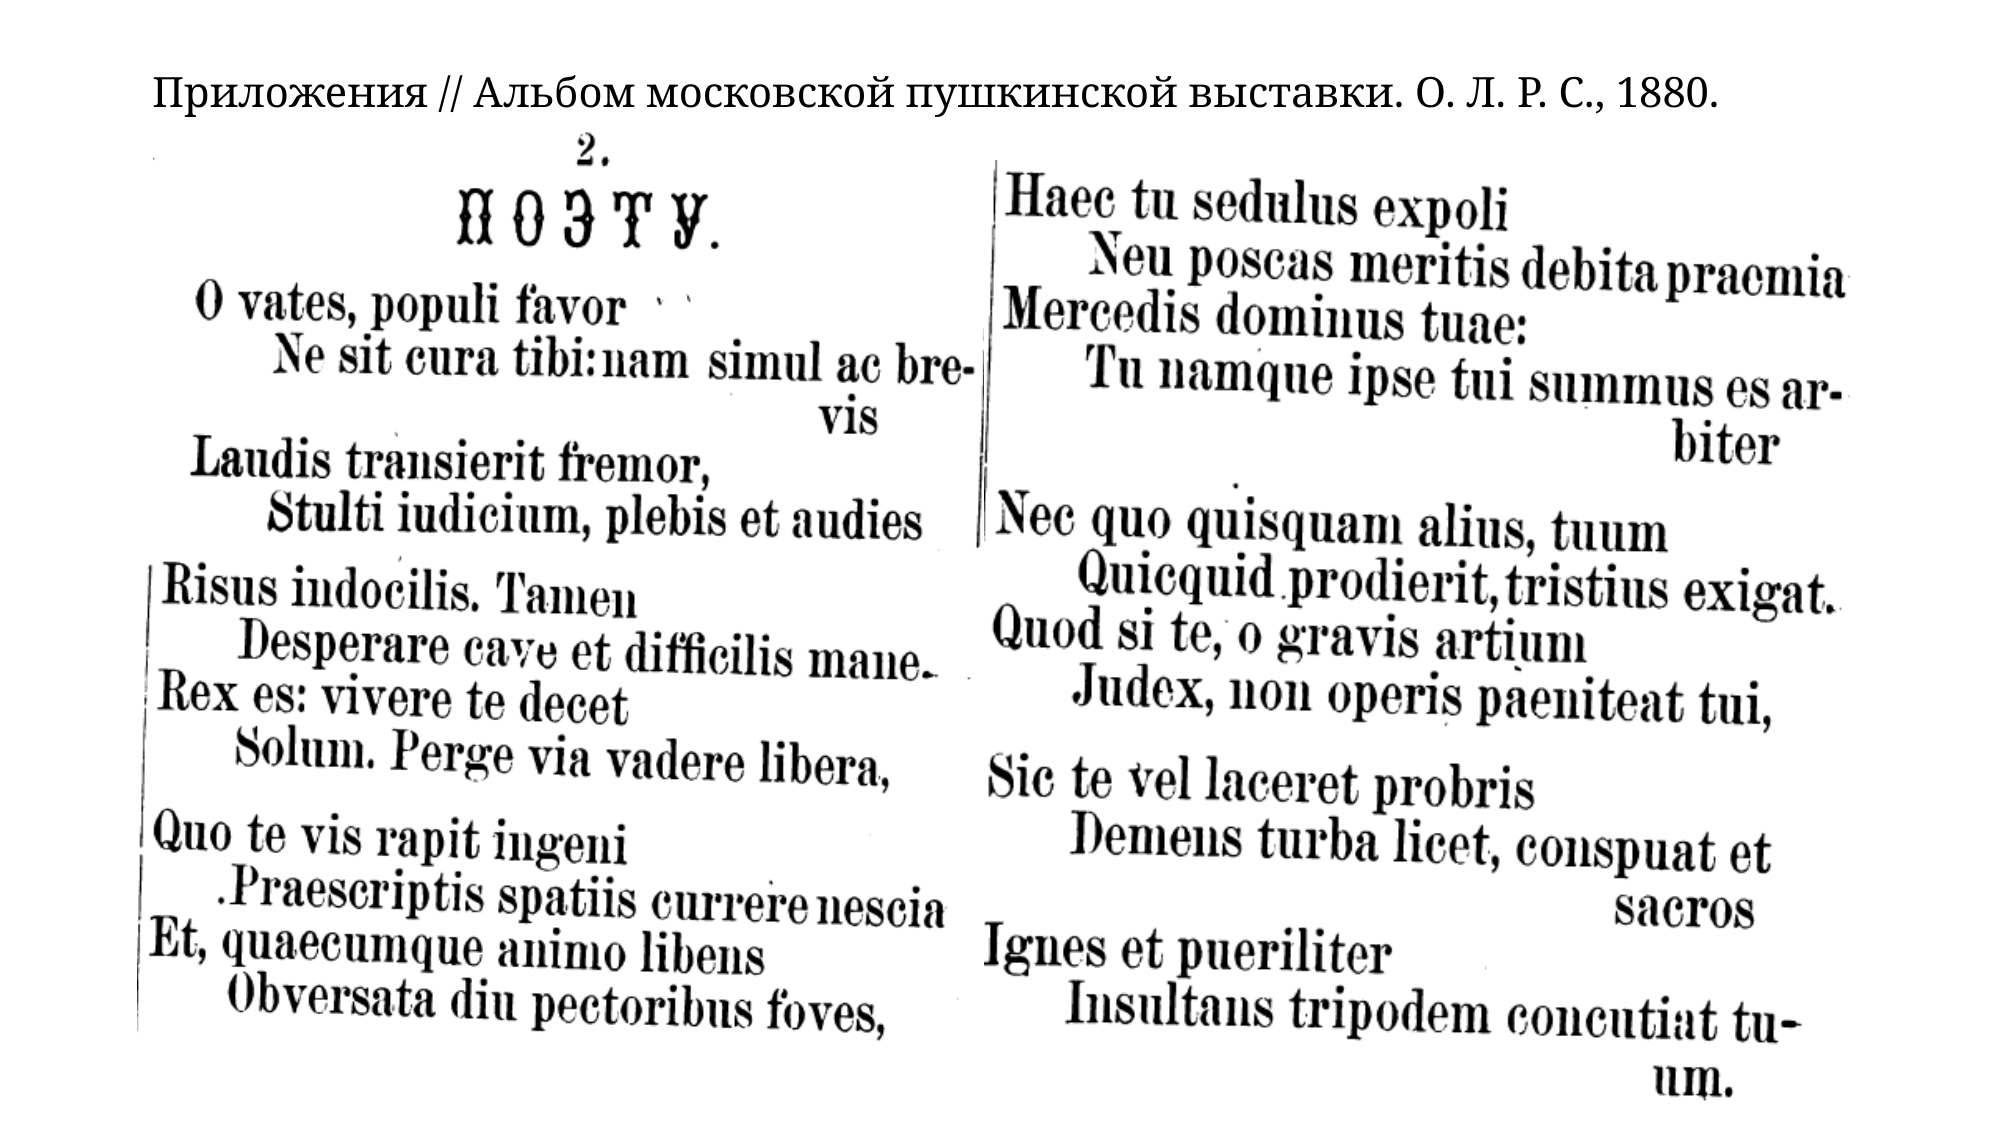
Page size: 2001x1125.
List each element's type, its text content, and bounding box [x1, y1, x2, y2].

picture [137, 160, 1880, 1114]
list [152, 128, 985, 548]
title Приложения // Альбом московской пушкинской выставки. О. Л. Р. С., 1880. [137, 59, 1863, 129]
